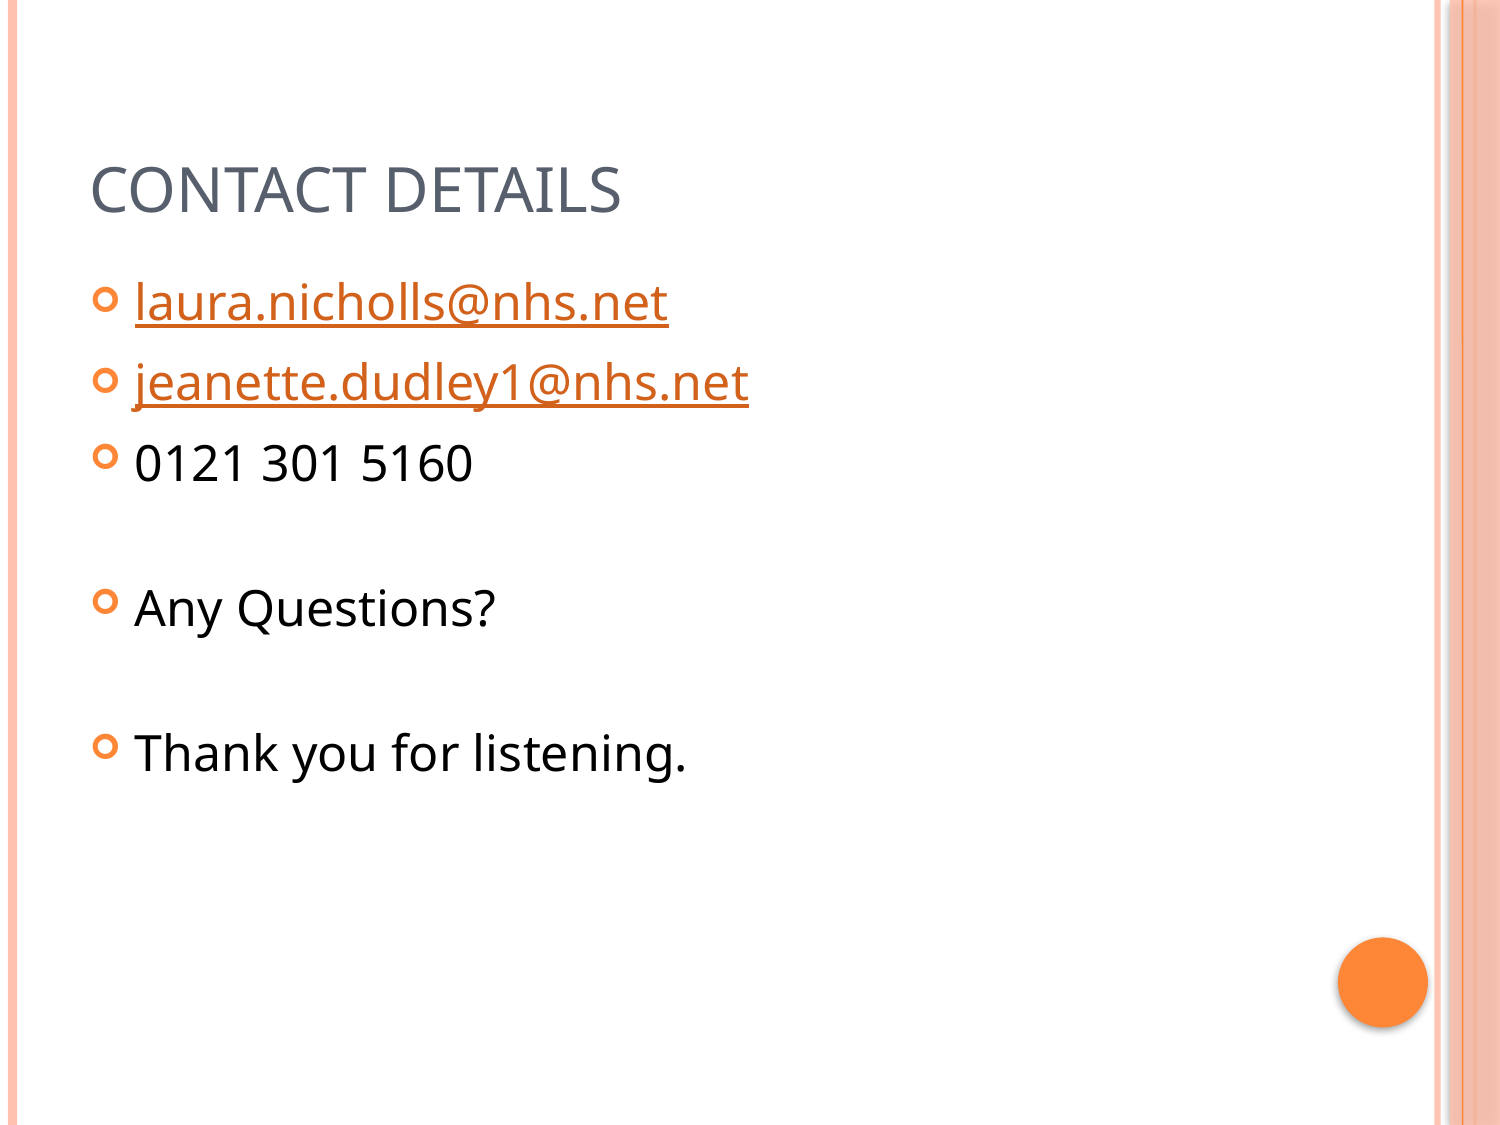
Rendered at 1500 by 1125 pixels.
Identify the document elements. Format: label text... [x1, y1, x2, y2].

list laura.nicholls@nhs.net jeanette.dudley1@nhs.net 0121 301 5160 Any Questions? Thank you for listening. [75, 262, 1300, 1062]
title Contact Details [75, 45, 1300, 233]
